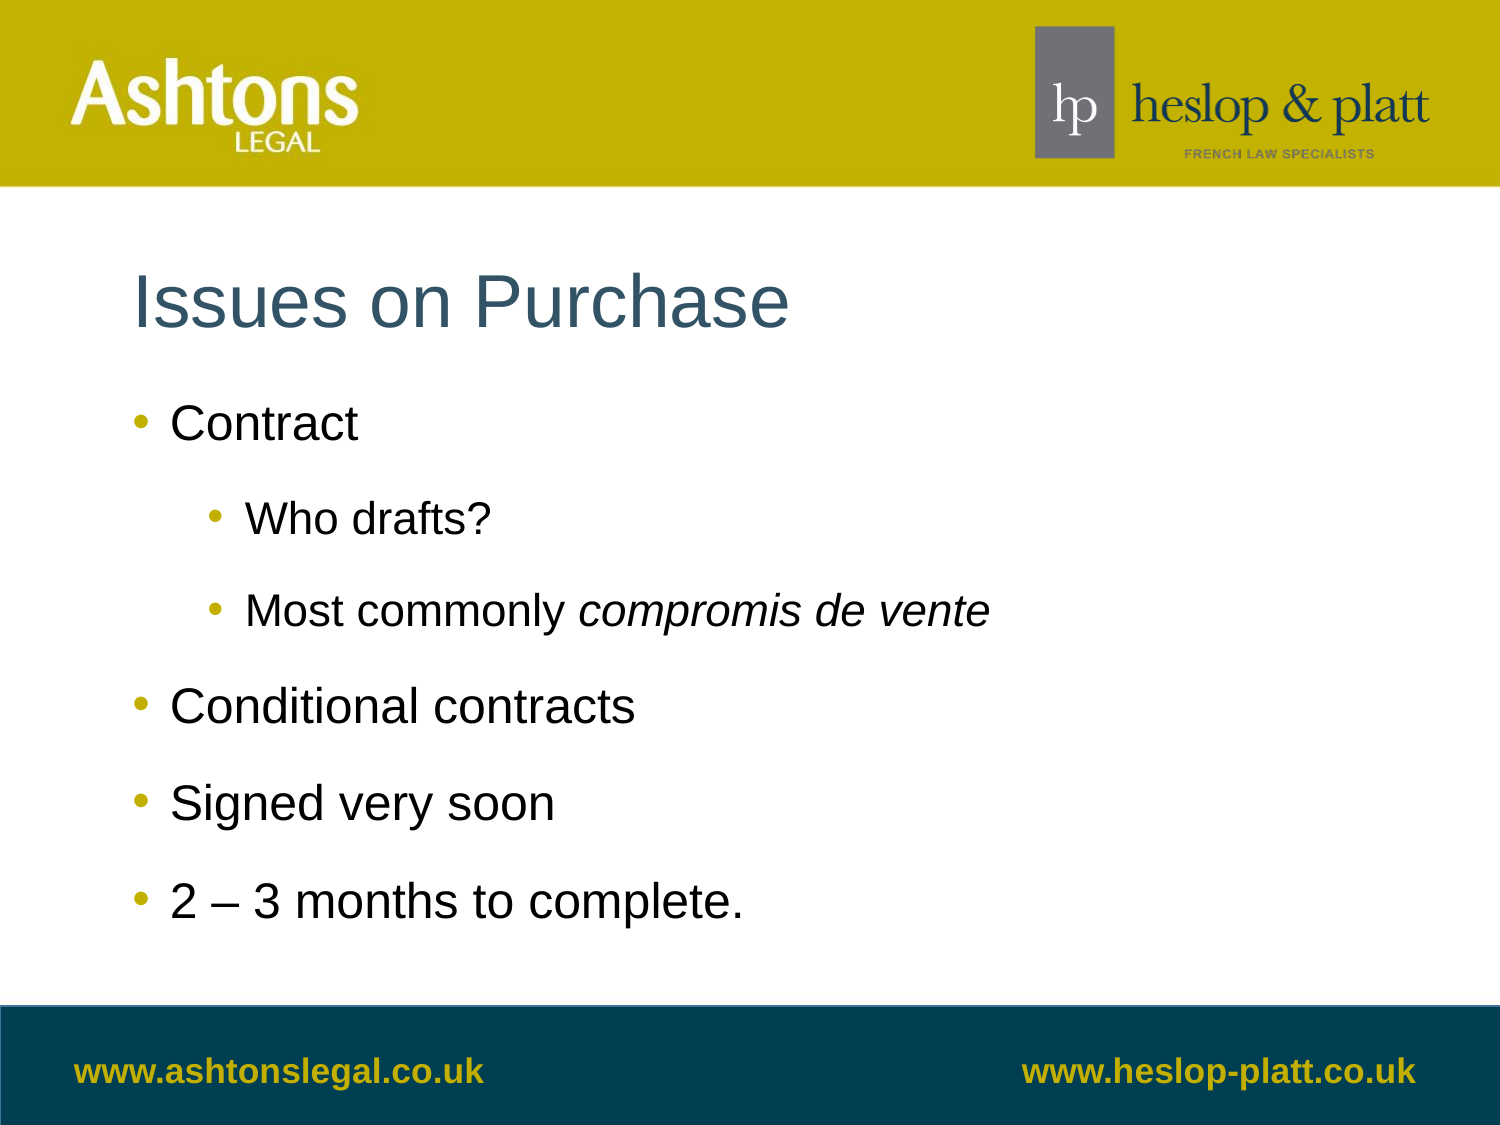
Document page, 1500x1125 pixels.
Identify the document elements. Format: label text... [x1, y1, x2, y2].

text_box Contract Who drafts? Most commonly compromis de vente Conditional contracts Signed very soon 2 – 3 months to complete. [117, 383, 1216, 1034]
title Issues on Purchase [117, 228, 1500, 366]
text_box [0, 1005, 1500, 1125]
text_box www.heslop-platt.co.uk [943, 1040, 1432, 1098]
text_box www.ashtonslegal.co.uk [11, 1040, 500, 1098]
picture [0, 0, 1500, 1005]
